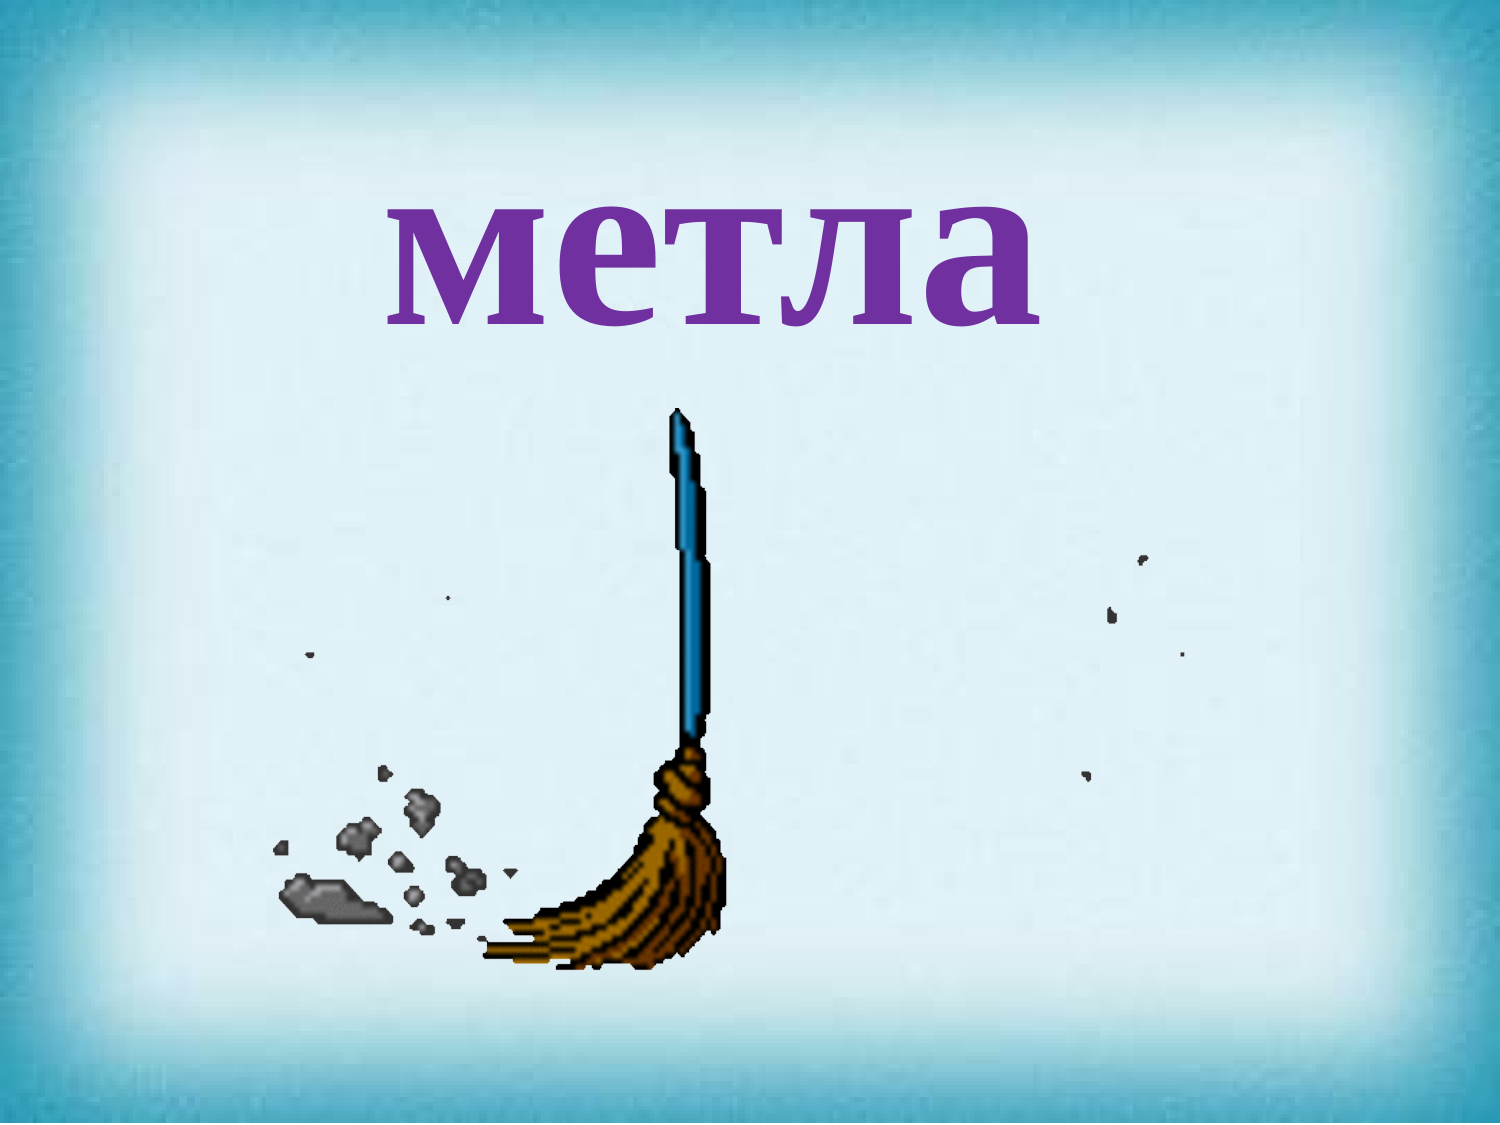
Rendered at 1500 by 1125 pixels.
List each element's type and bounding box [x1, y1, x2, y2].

list [0, 0, 1500, 1124]
picture [253, 408, 1259, 1044]
